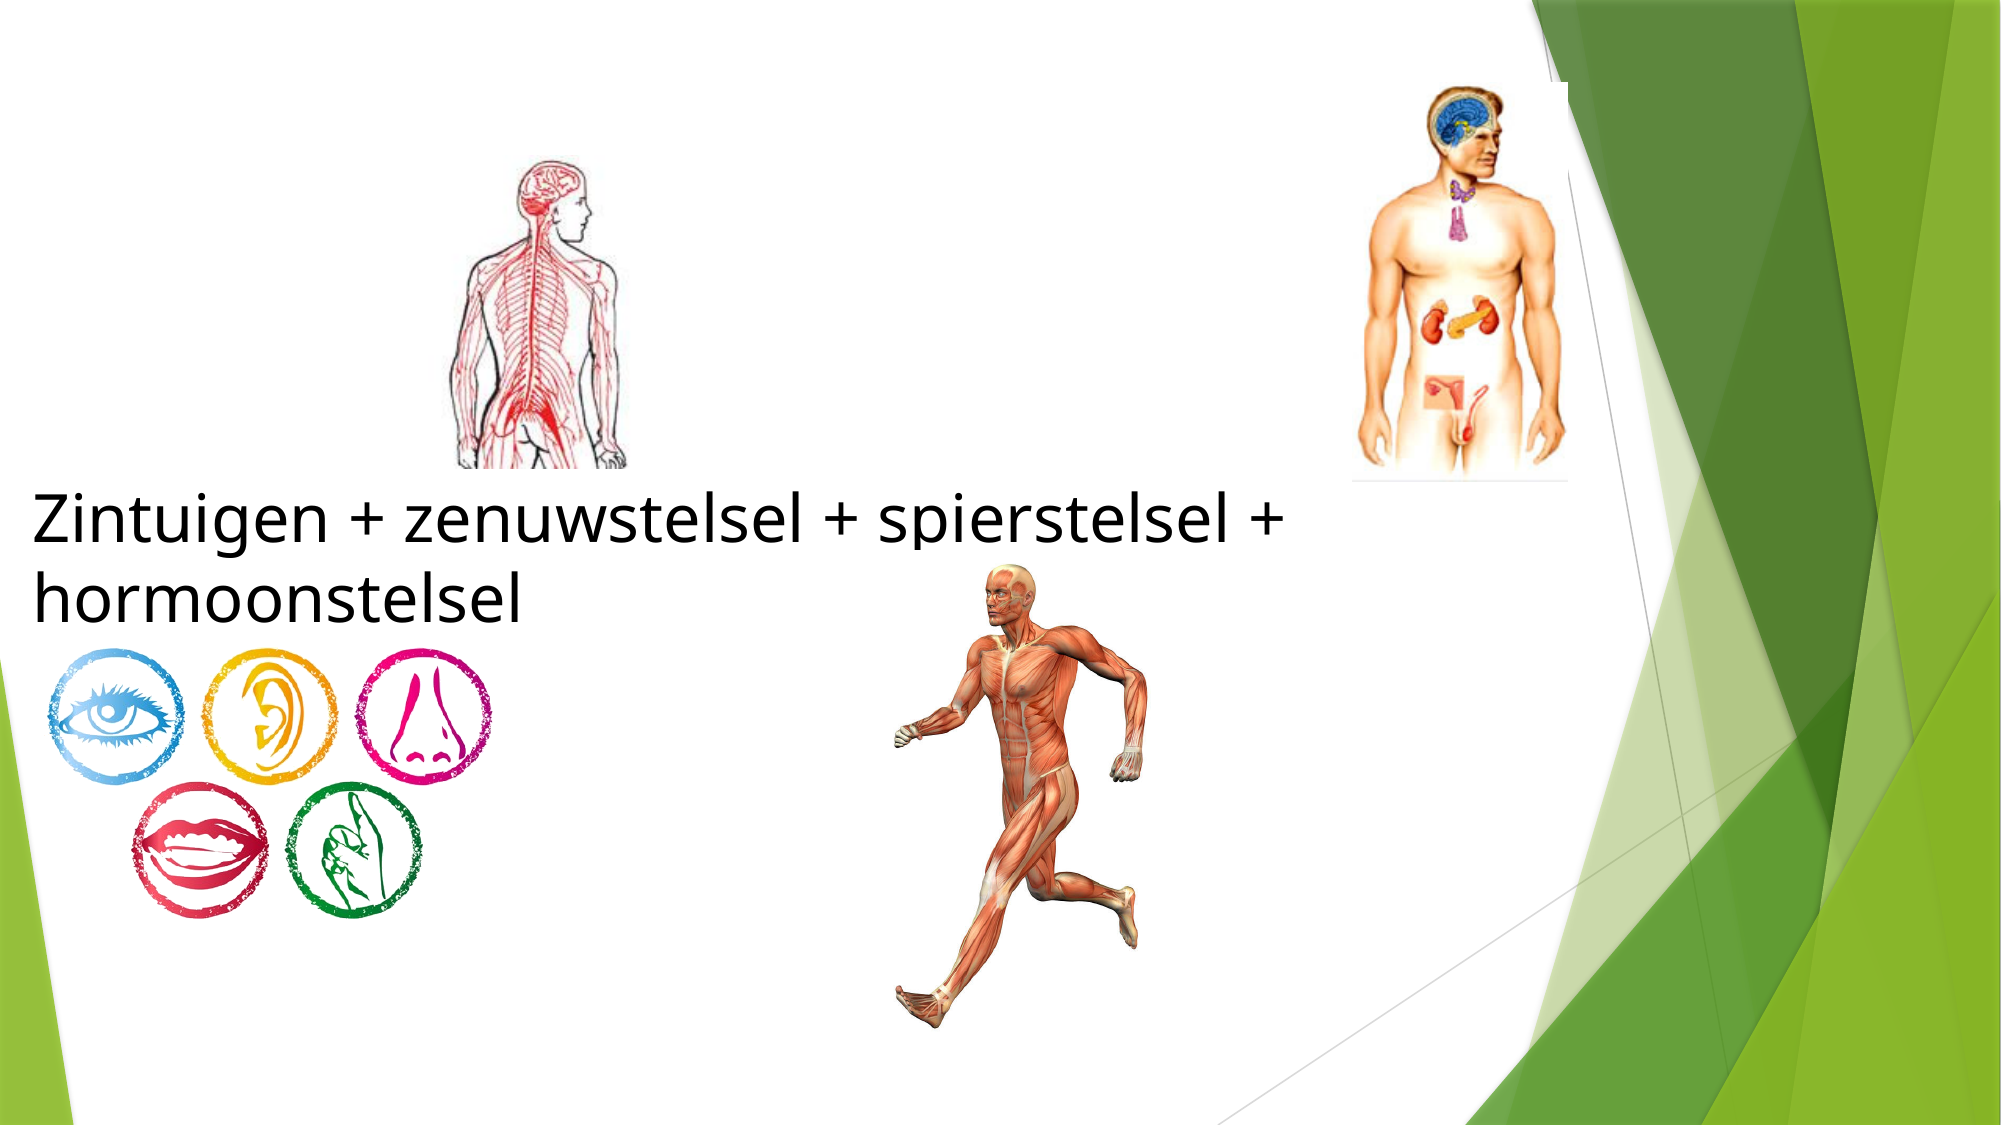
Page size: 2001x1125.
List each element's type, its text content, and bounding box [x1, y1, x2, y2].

text_box Boek 5 thema 1 [1023, 7, 1591, 82]
picture [1351, 82, 1569, 482]
picture [378, 155, 693, 469]
text_box Zintuigen + zenuwstelsel + spierstelsel + hormoonstelsel [17, 468, 1777, 643]
picture [867, 550, 1180, 1046]
picture [16, 630, 537, 928]
